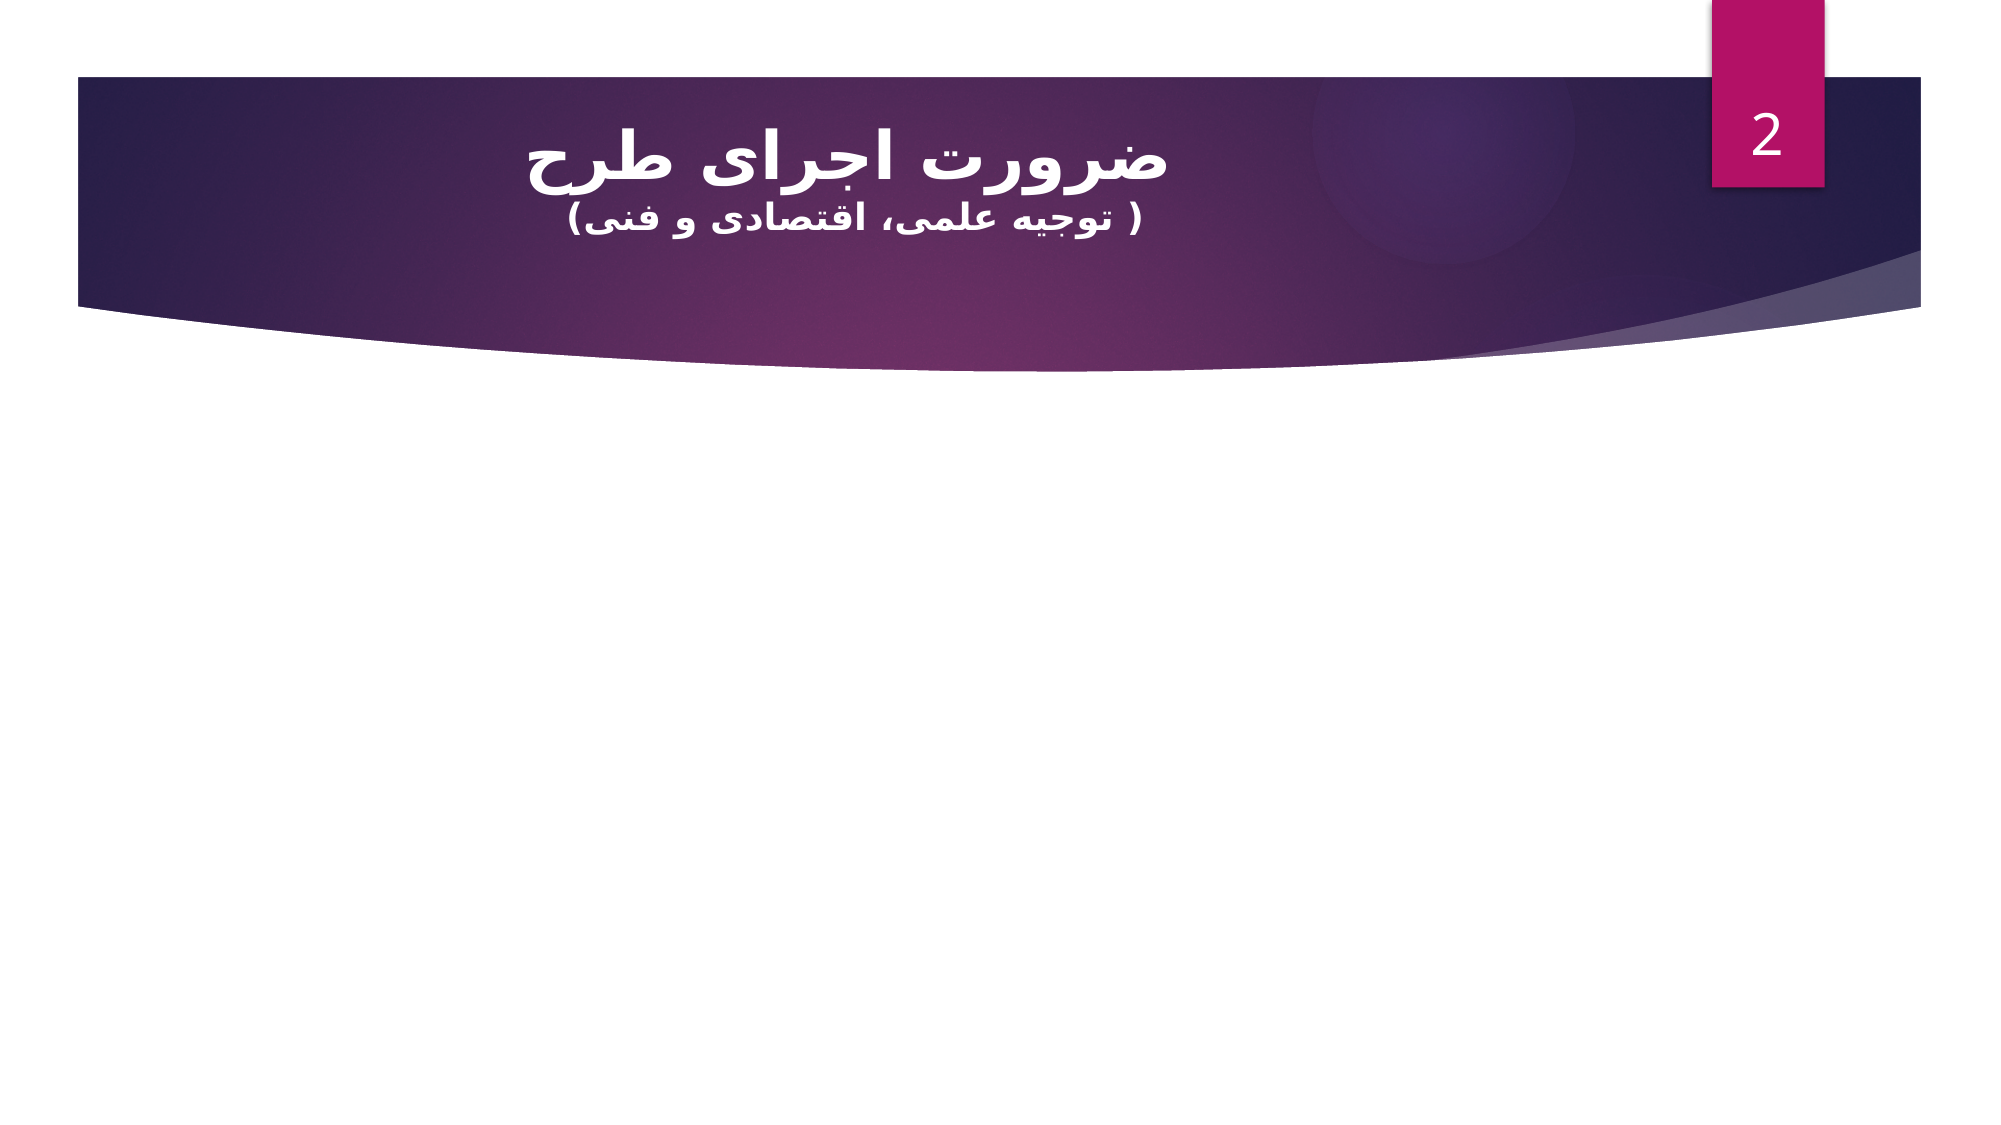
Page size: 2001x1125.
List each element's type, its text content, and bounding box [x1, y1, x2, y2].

slide_number 2 [1698, 48, 1836, 175]
title ضرورت اجرای طرح ( توجیه علمی، اقتصادی و فنی) [23, 74, 1674, 277]
